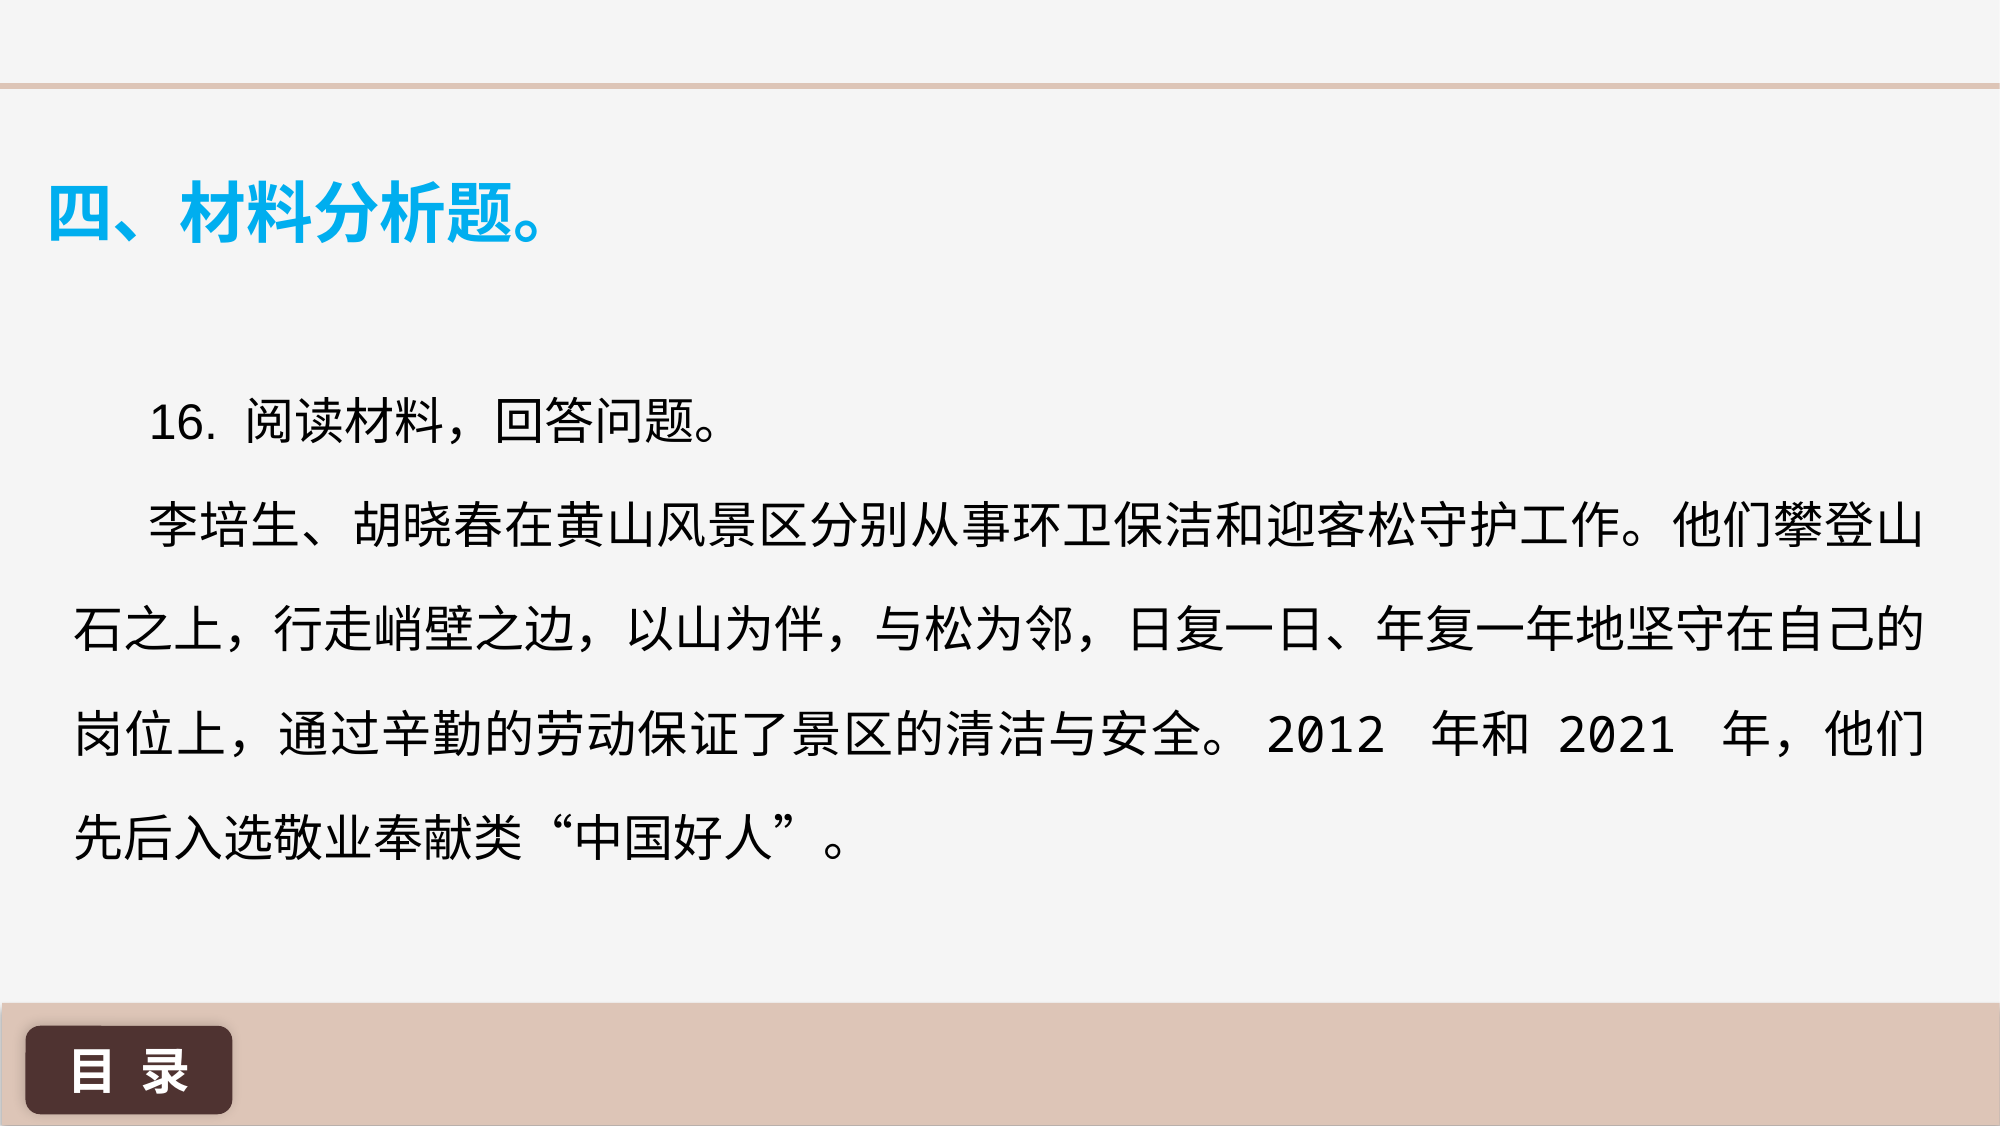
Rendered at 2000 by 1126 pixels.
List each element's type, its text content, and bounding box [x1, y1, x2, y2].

text_box 四、材料分析题。 [31, 163, 1926, 259]
text_box 16. 阅读材料，回答问题。 李培生、胡晓春在黄山风景区分别从事环卫保洁和迎客松守护工作。他们攀登山石之上，行走峭壁之边，以山为伴，与松为邻，日复一日、年复一年地坚守在自己的岗位上，通过辛勤的劳动保证了景区的清洁与安全。2012 年和 2021 年，他们先后入选敬业奉献类“中国好人”。 [58, 338, 1940, 874]
